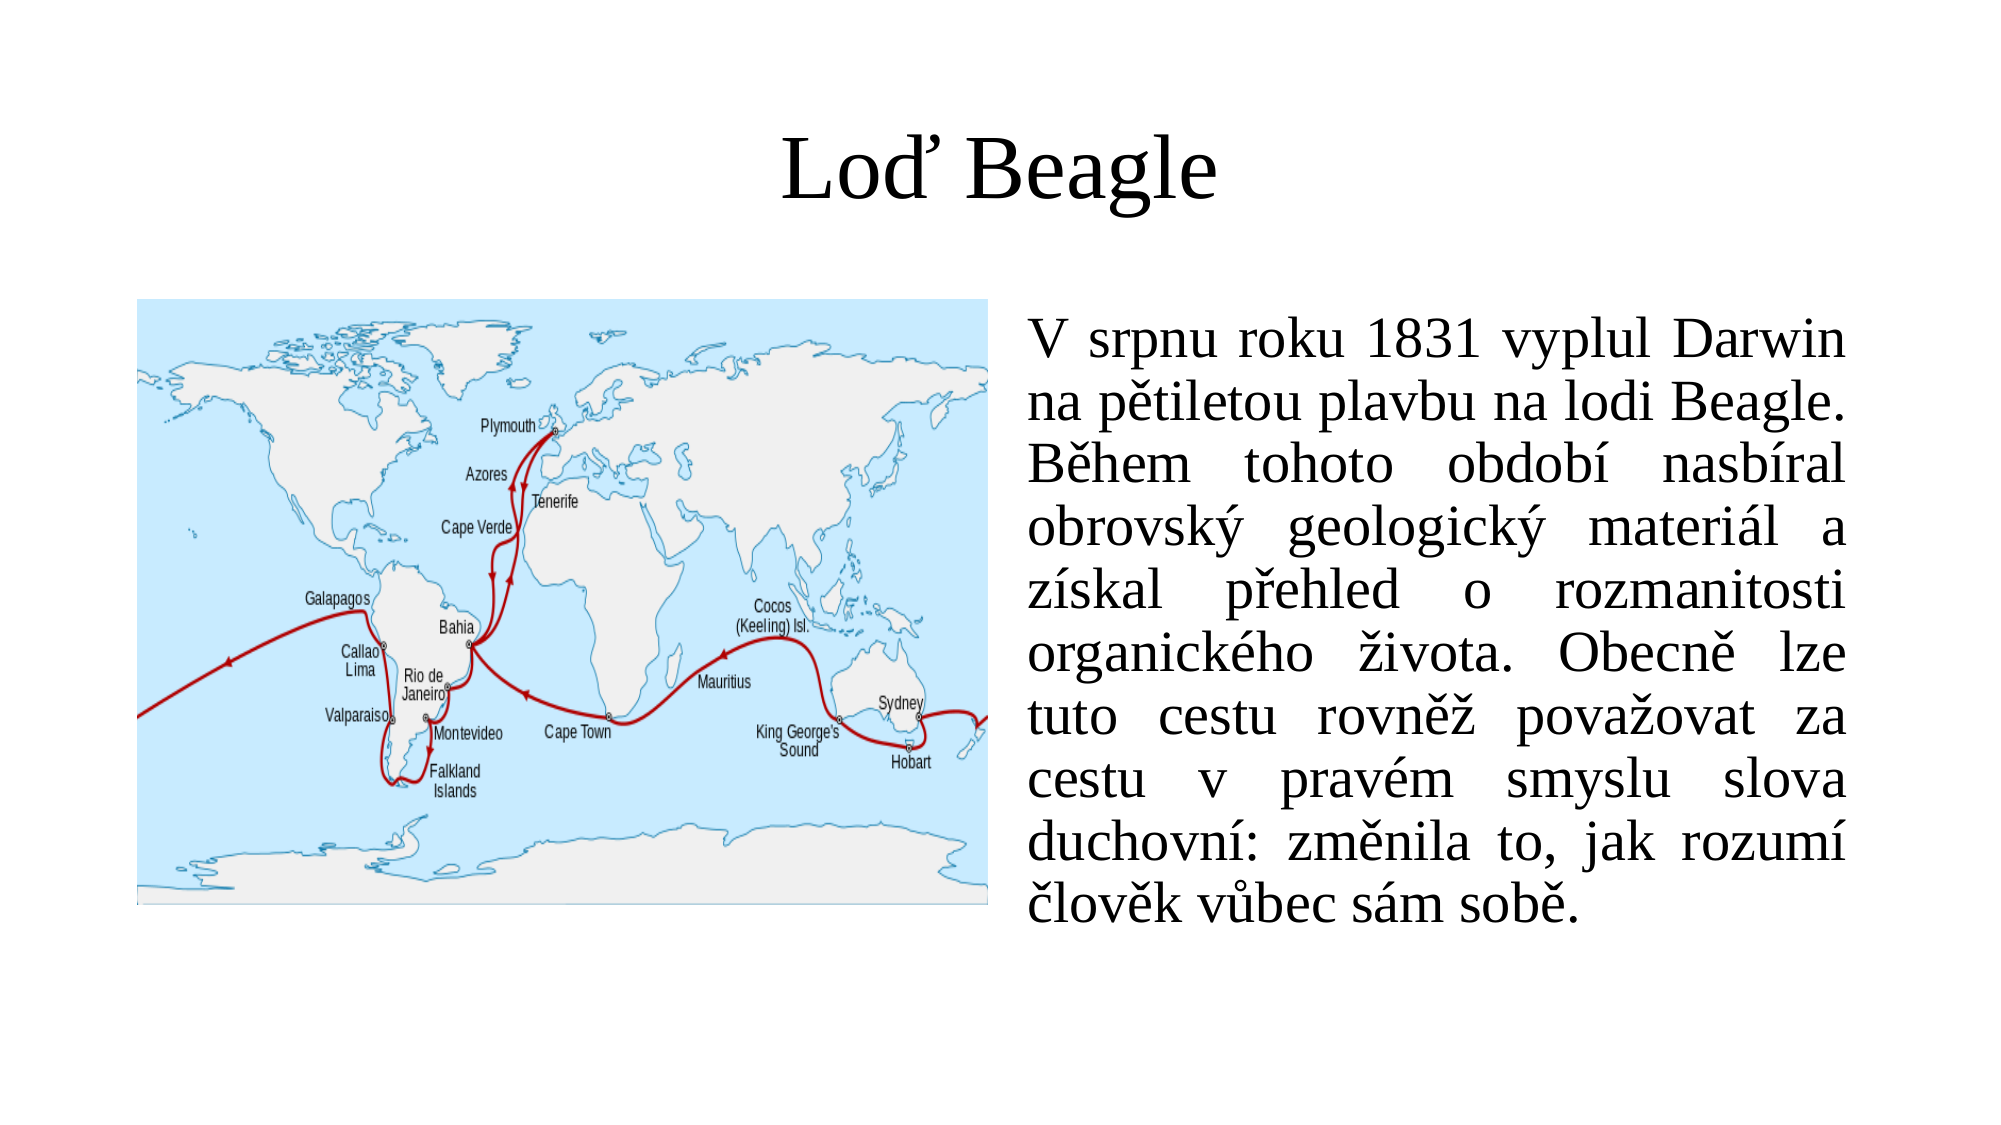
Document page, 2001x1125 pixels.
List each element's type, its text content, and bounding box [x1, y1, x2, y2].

list V srpnu roku 1831 vyplul Darwin na pětiletou plavbu na lodi Beagle. Během tohoto období nasbíral obrovský geologický materiál a získal přehled o rozmanitosti organického života. Obecně lze tuto cestu rovněž považovat za cestu v pravém smyslu slova duchovní: změnila to, jak rozumí člověk vůbec sám sobě. [1012, 299, 1863, 1014]
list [137, 299, 988, 905]
title Loď Beagle [137, 59, 1863, 278]
